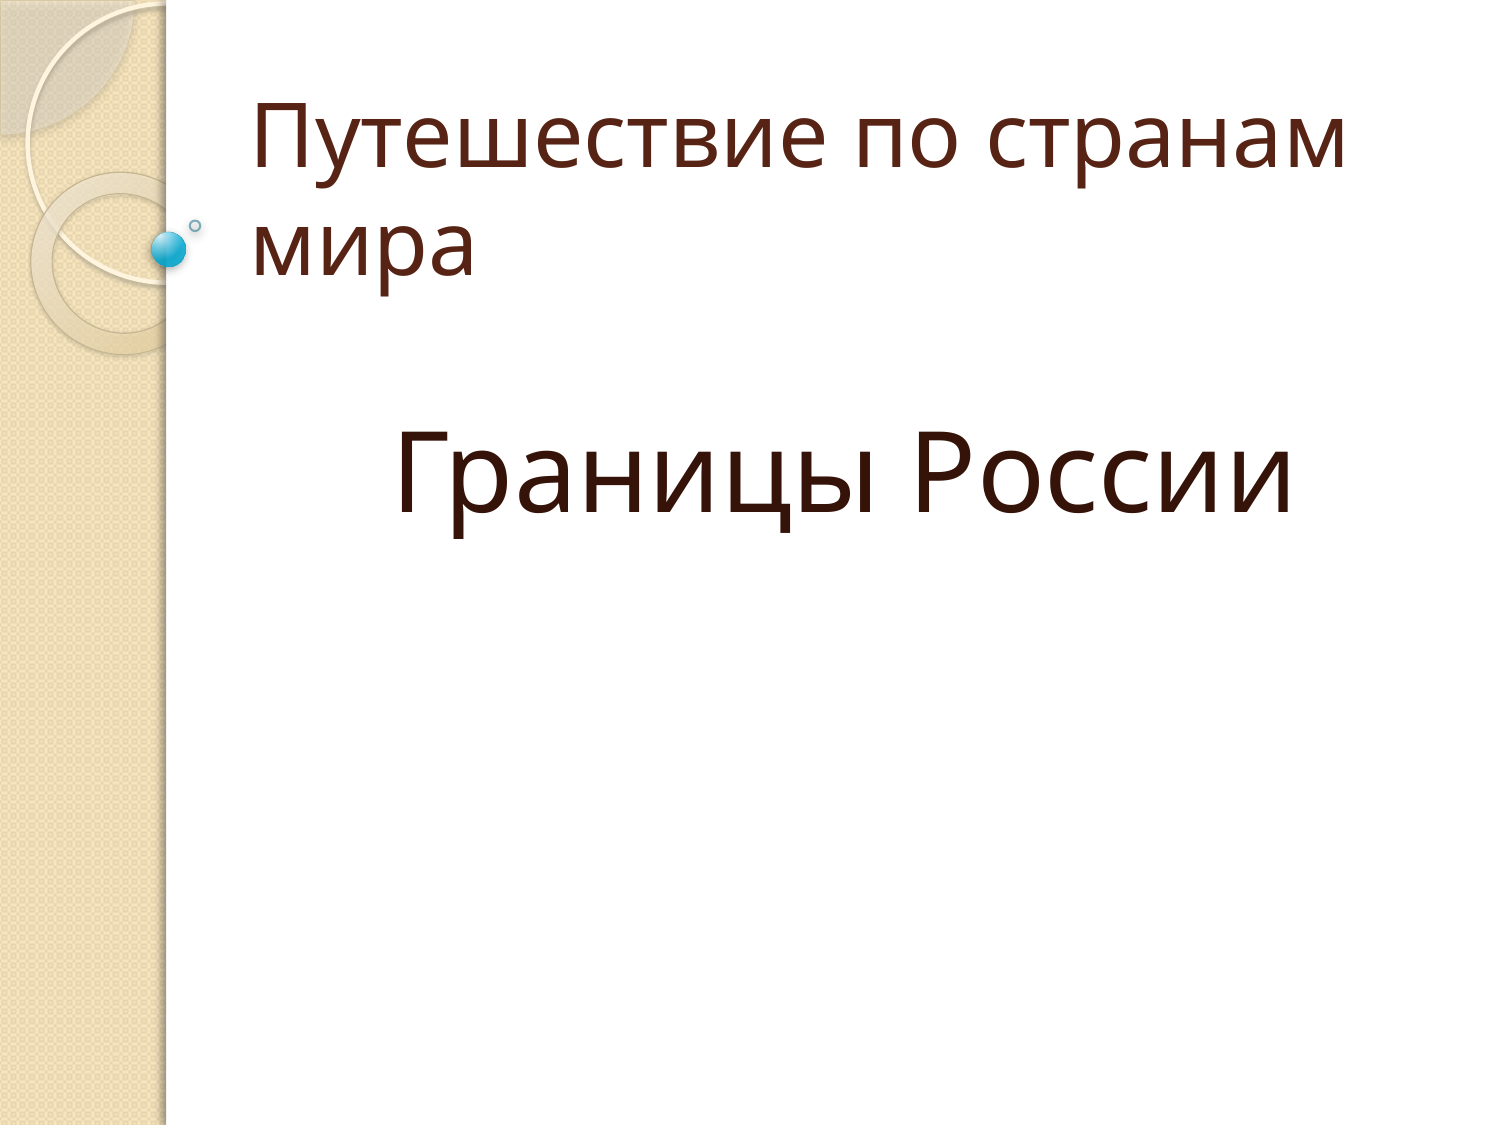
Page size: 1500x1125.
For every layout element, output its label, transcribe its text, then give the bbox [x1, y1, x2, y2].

title Путешествие по странам мира [234, 59, 1450, 301]
subtitle Границы России [234, 399, 1450, 688]
